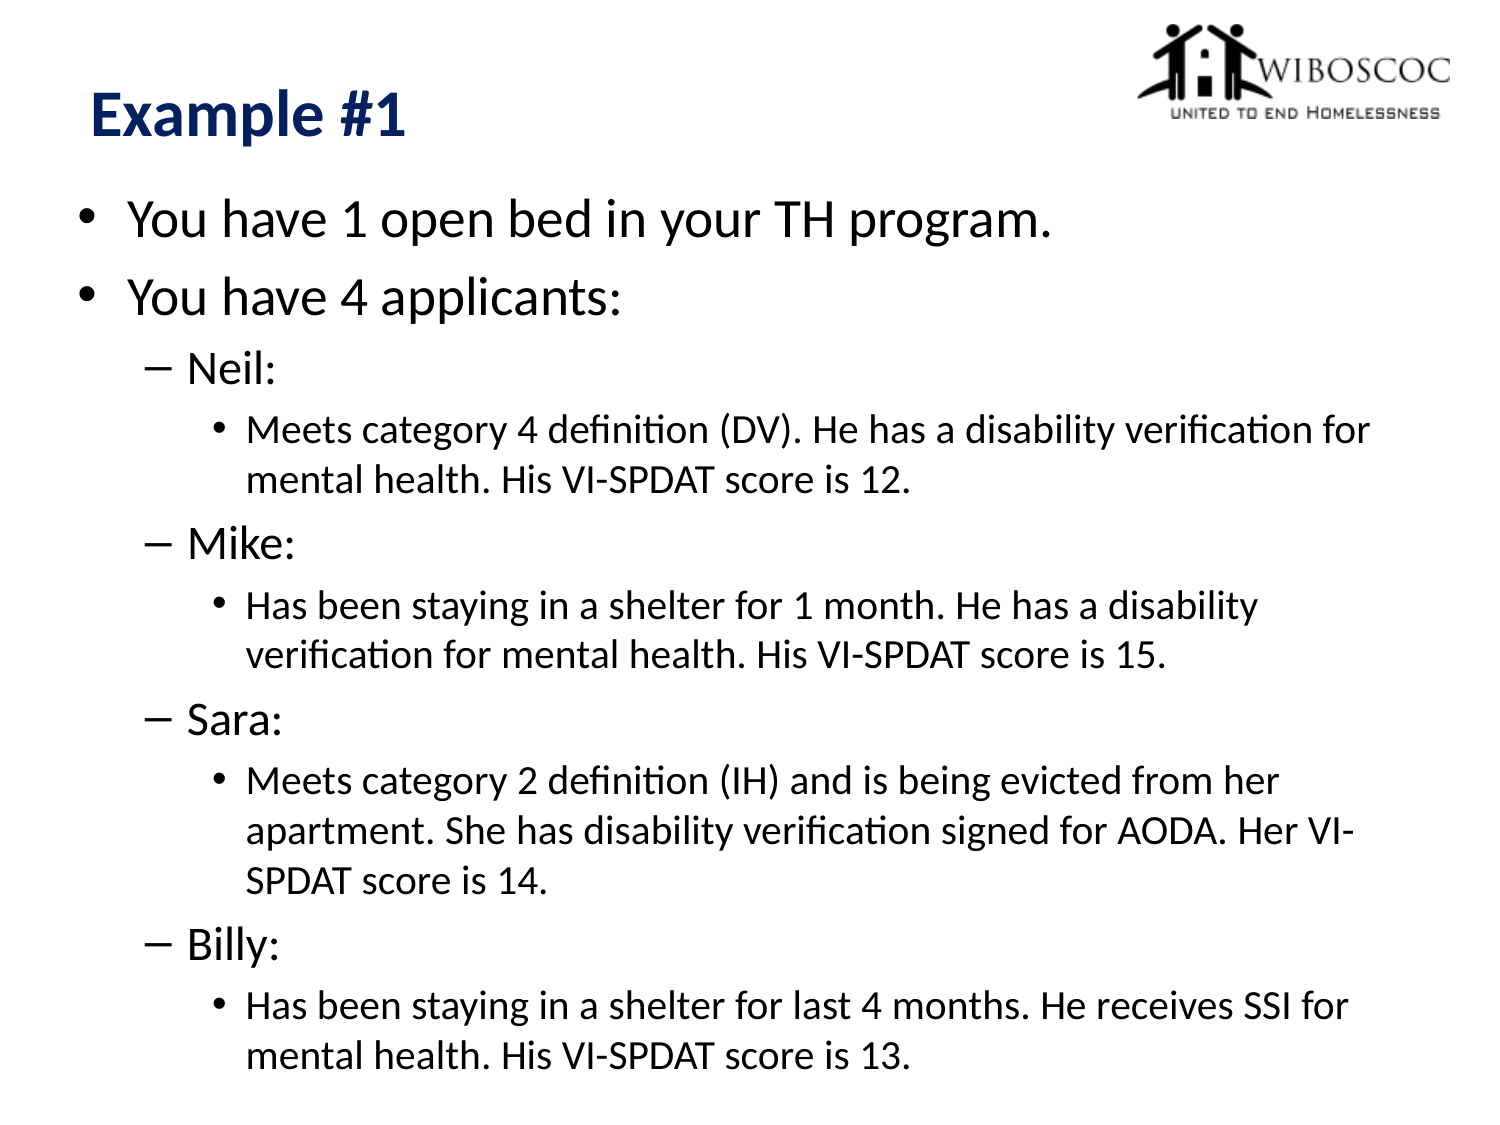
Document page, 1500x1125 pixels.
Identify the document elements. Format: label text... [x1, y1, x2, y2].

list You have 1 open bed in your TH program. You have 4 applicants: Neil: Meets category 4 definition (DV). He has a disability verification for mental health. His VI-SPDAT score is 12. Mike: Has been staying in a shelter for 1 month. He has a disability verification for mental health. His VI-SPDAT score is 15. Sara: Meets category 2 definition (IH) and is being evicted from her apartment. She has disability verification signed for AODA. Her VI-SPDAT score is 14. Billy: Has been staying in a shelter for last 4 months. He receives SSI for mental health. His VI-SPDAT score is 13. [62, 174, 1425, 1088]
title Example #1 [75, 45, 1125, 174]
picture [1137, 24, 1451, 119]
